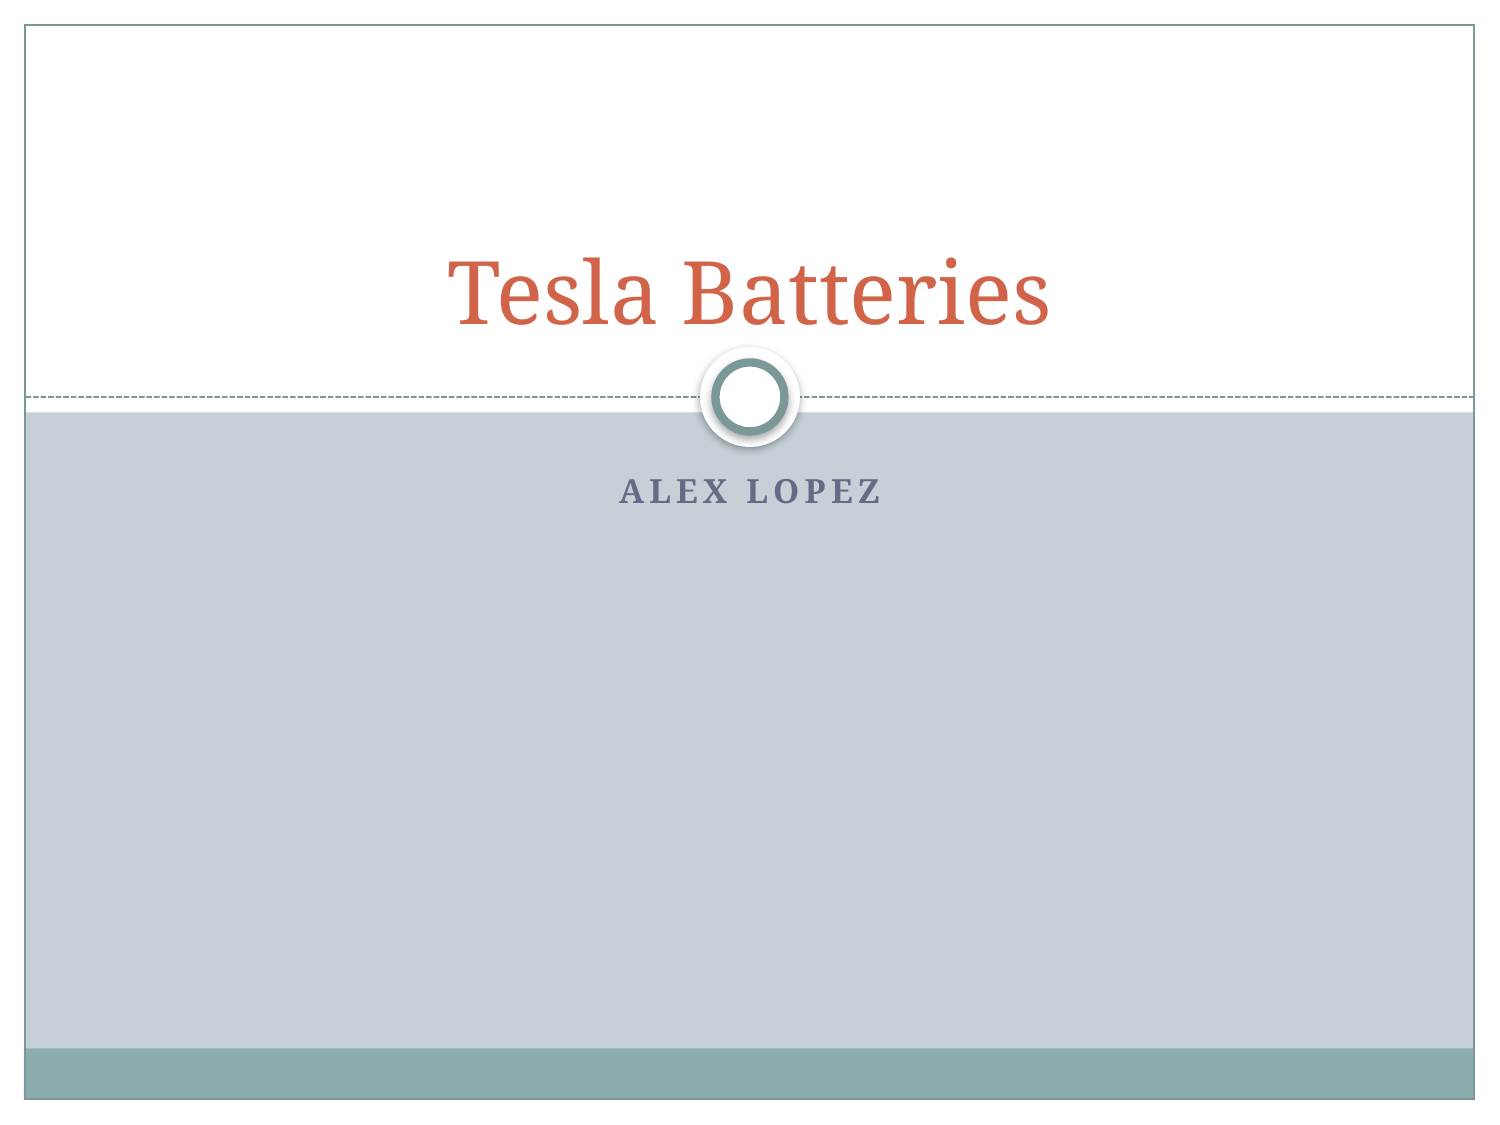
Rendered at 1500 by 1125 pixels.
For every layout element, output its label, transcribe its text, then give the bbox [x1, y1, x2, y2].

title Tesla Batteries [112, 62, 1388, 350]
subtitle Alex Lopez [225, 462, 1275, 750]
